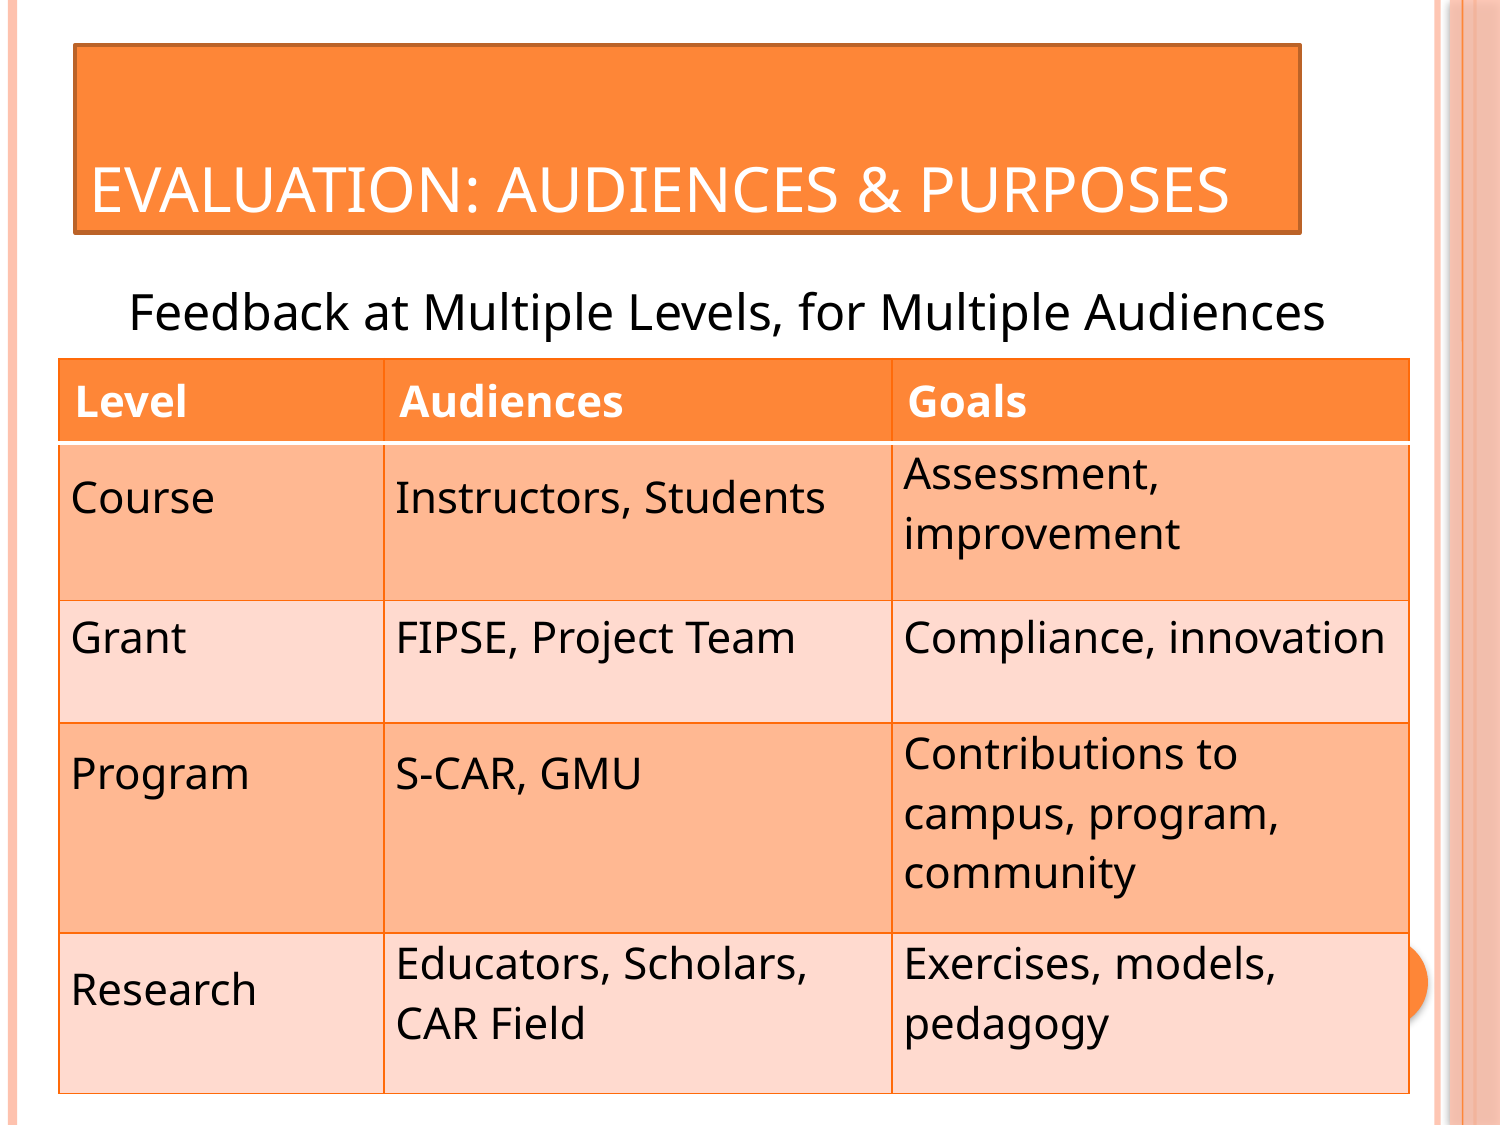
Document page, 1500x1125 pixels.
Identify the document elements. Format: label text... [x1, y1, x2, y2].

table_cell Course [60, 445, 383, 600]
table_cell Educators, Scholars, CAR Field [385, 934, 891, 1093]
table_cell S-CAR, GMU [385, 724, 891, 932]
table_header Goals [893, 360, 1408, 441]
table_cell Program [60, 724, 383, 932]
table_cell Assessment, improvement [893, 445, 1408, 600]
table_cell Grant [60, 601, 383, 722]
table_cell Exercises, models, pedagogy [893, 934, 1408, 1093]
table_header Audiences [385, 360, 891, 441]
table_cell Contributions to campus, program, community [893, 724, 1408, 932]
table_cell Compliance, innovation [893, 601, 1408, 722]
title Evaluation: Audiences & Purposes [73, 43, 1302, 235]
table_cell FIPSE, Project Team [385, 601, 891, 722]
text_box Feedback at Multiple Levels, for Multiple Audiences [21, 242, 1435, 348]
table_cell Instructors, Students [385, 445, 891, 600]
table_header Level [60, 360, 383, 441]
table_cell Research [60, 934, 383, 1093]
